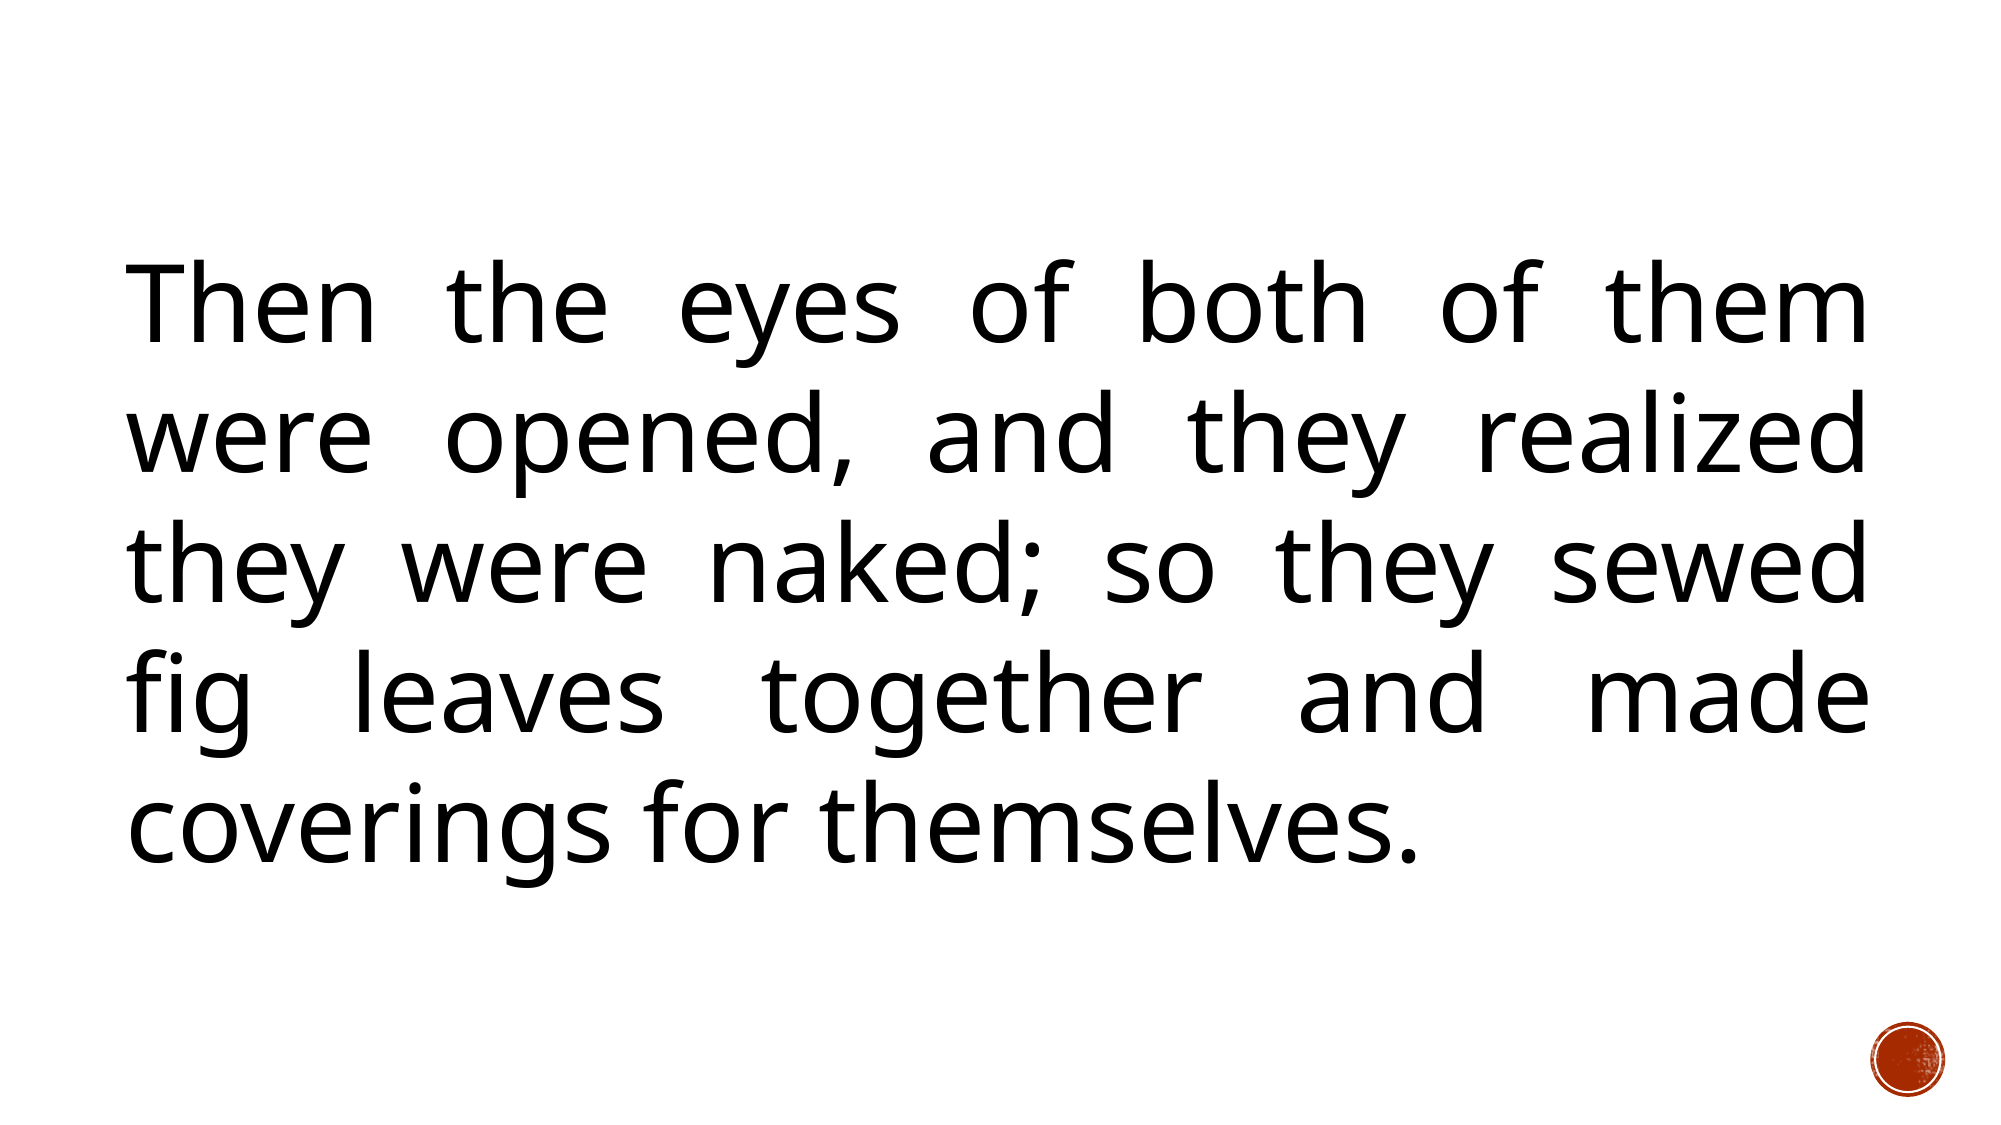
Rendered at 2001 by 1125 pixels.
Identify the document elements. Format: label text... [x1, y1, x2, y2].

text_box Then the eyes of both of them were opened, and they realized they were naked; so they sewed fig leaves together and made coverings for themselves. [110, 226, 1889, 892]
